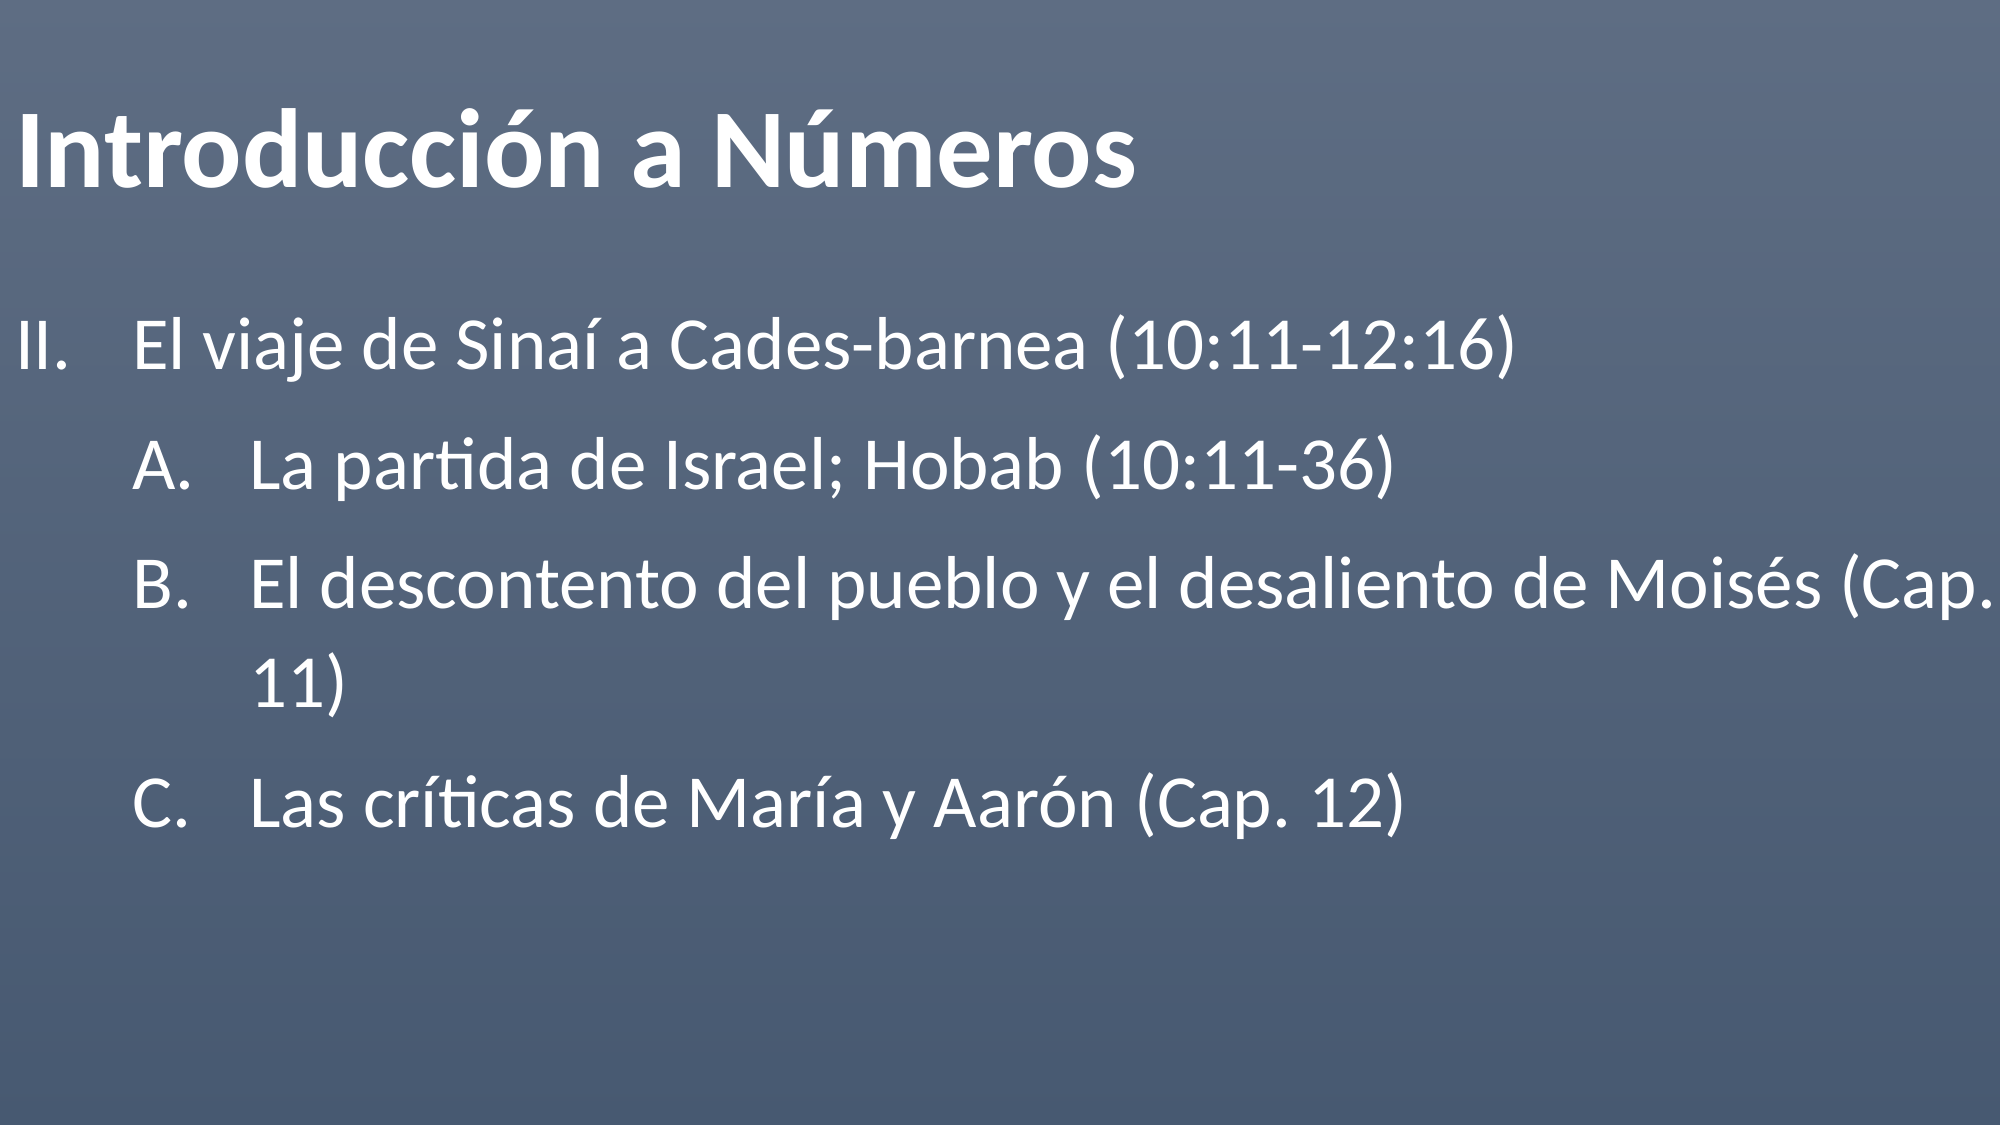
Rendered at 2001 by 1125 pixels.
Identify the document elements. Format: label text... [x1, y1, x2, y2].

list Introducción a Números El viaje de Sinaí a Cades-barnea (10:11-12:16) La partida de Israel; Hobab (10:11-36) El descontento del pueblo y el desaliento de Moisés (Cap. 11) Las críticas de María y Aarón (Cap. 12) [0, 0, 2000, 1125]
